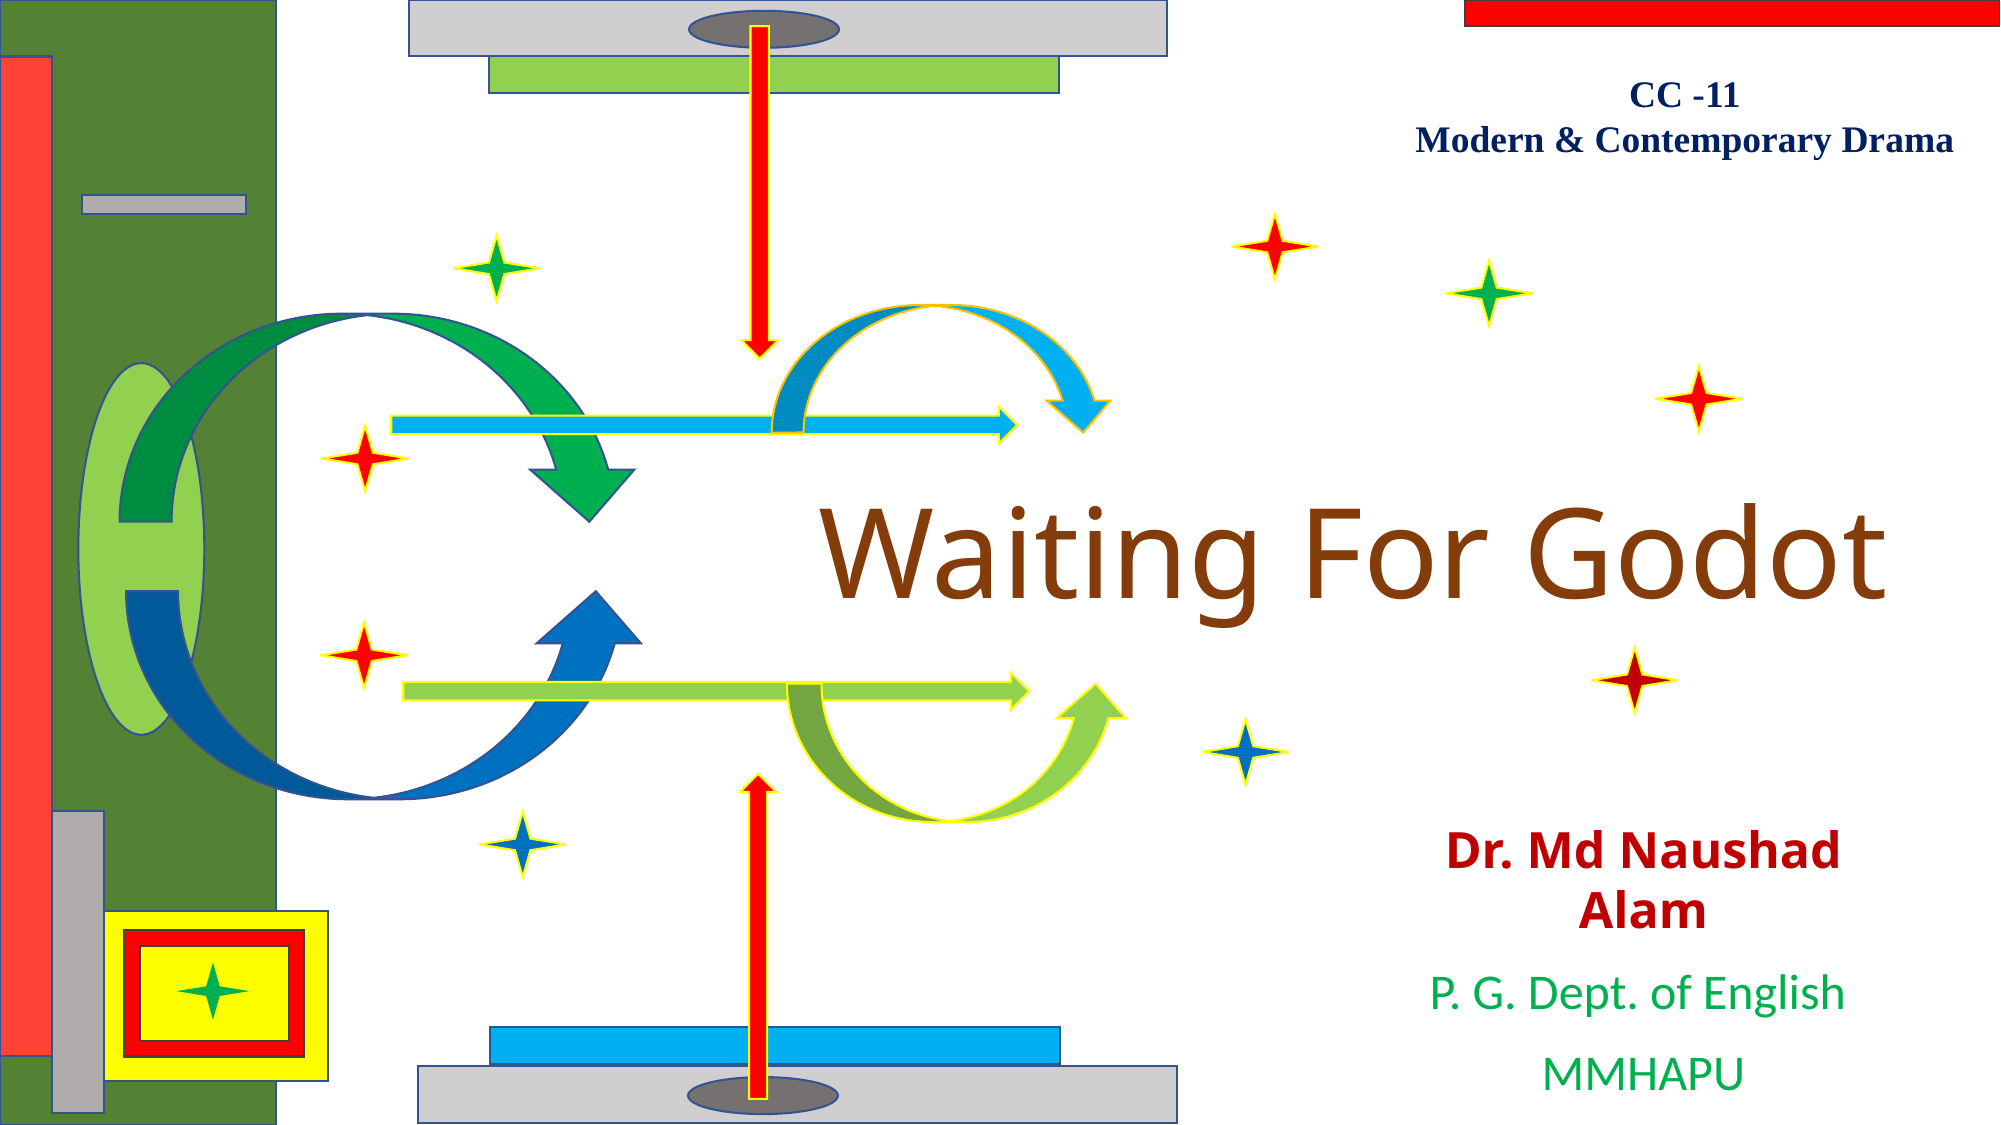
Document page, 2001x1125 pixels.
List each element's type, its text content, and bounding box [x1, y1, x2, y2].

text_box [81, 194, 247, 215]
text_box [103, 910, 329, 1082]
text_box [770, 55, 1060, 94]
text_box [686, 1076, 840, 1116]
text_box [785, 682, 1128, 824]
text_box [1464, 0, 2000, 27]
text_box [390, 403, 1019, 446]
text_box [125, 590, 589, 801]
text_box [1655, 362, 1743, 436]
text_box [1231, 210, 1319, 284]
text_box [408, 0, 1168, 57]
text_box [1591, 643, 1679, 717]
text_box [489, 1026, 748, 1065]
text_box [417, 1065, 1178, 1124]
subtitle Dr. Md Naushad Alam P. G. Dept. of English MMHAPU [1365, 811, 1922, 982]
text_box [737, 772, 779, 1100]
text_box [118, 312, 585, 523]
text_box [402, 670, 1031, 713]
text_box [488, 55, 749, 94]
text_box [169, 954, 257, 1028]
text_box [527, 436, 637, 524]
text_box [51, 810, 105, 1114]
title Waiting For Godot [719, 433, 1987, 704]
text_box [1201, 715, 1290, 789]
text_box [453, 231, 541, 305]
text_box [738, 25, 781, 361]
text_box [1445, 256, 1533, 330]
text_box [77, 362, 206, 736]
text_box [479, 807, 567, 881]
text_box CC -11 Modern & Contemporary Drama [1400, 63, 1970, 168]
text_box [0, 55, 53, 1057]
text_box [687, 9, 841, 49]
text_box [769, 1026, 1061, 1065]
text_box [0, 0, 277, 910]
text_box [320, 618, 408, 692]
text_box [123, 929, 305, 1058]
text_box [534, 589, 644, 680]
text_box [321, 422, 409, 496]
text_box [770, 303, 1113, 435]
text_box [0, 1057, 277, 1125]
